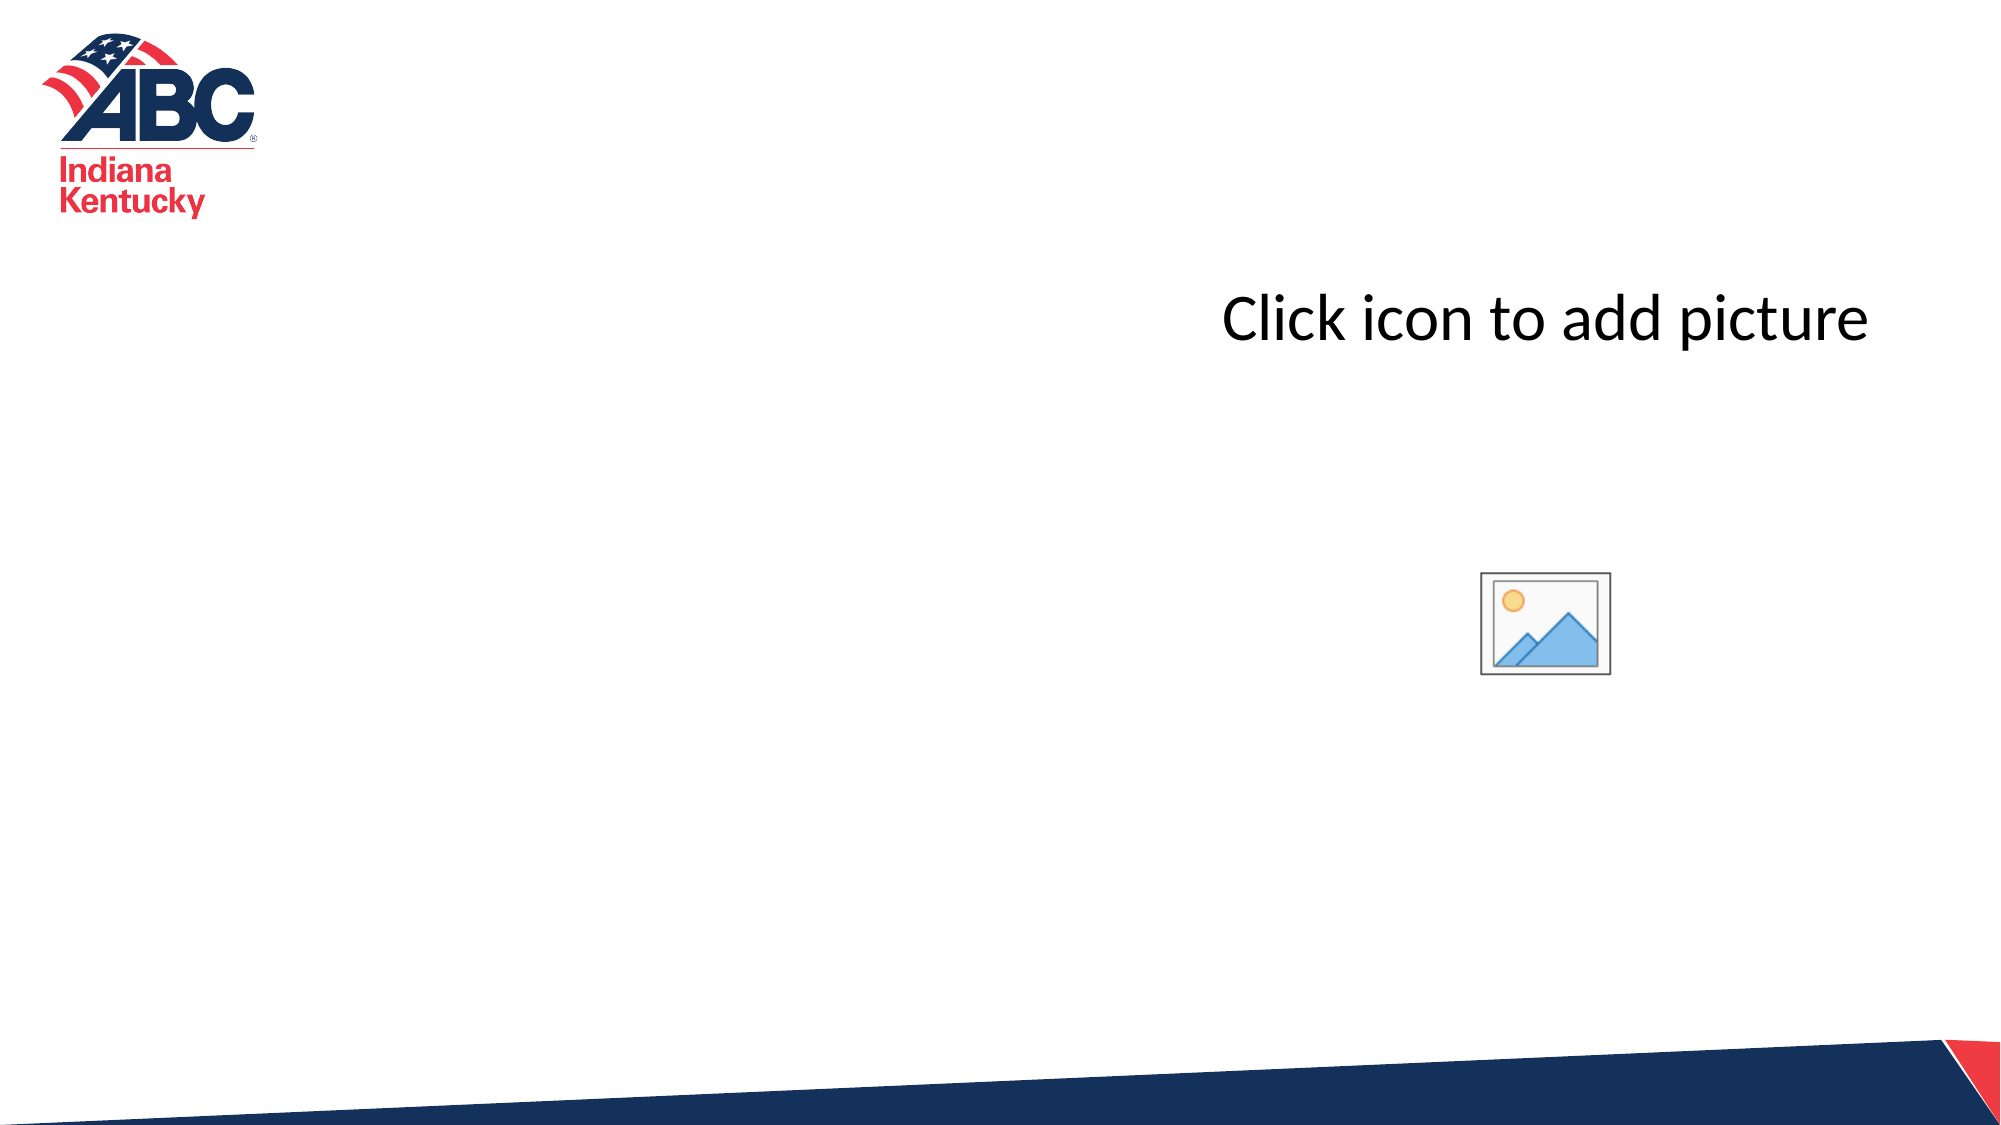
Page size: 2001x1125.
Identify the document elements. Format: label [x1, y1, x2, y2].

picture [0, 16, 319, 241]
picture [1229, 266, 1863, 981]
